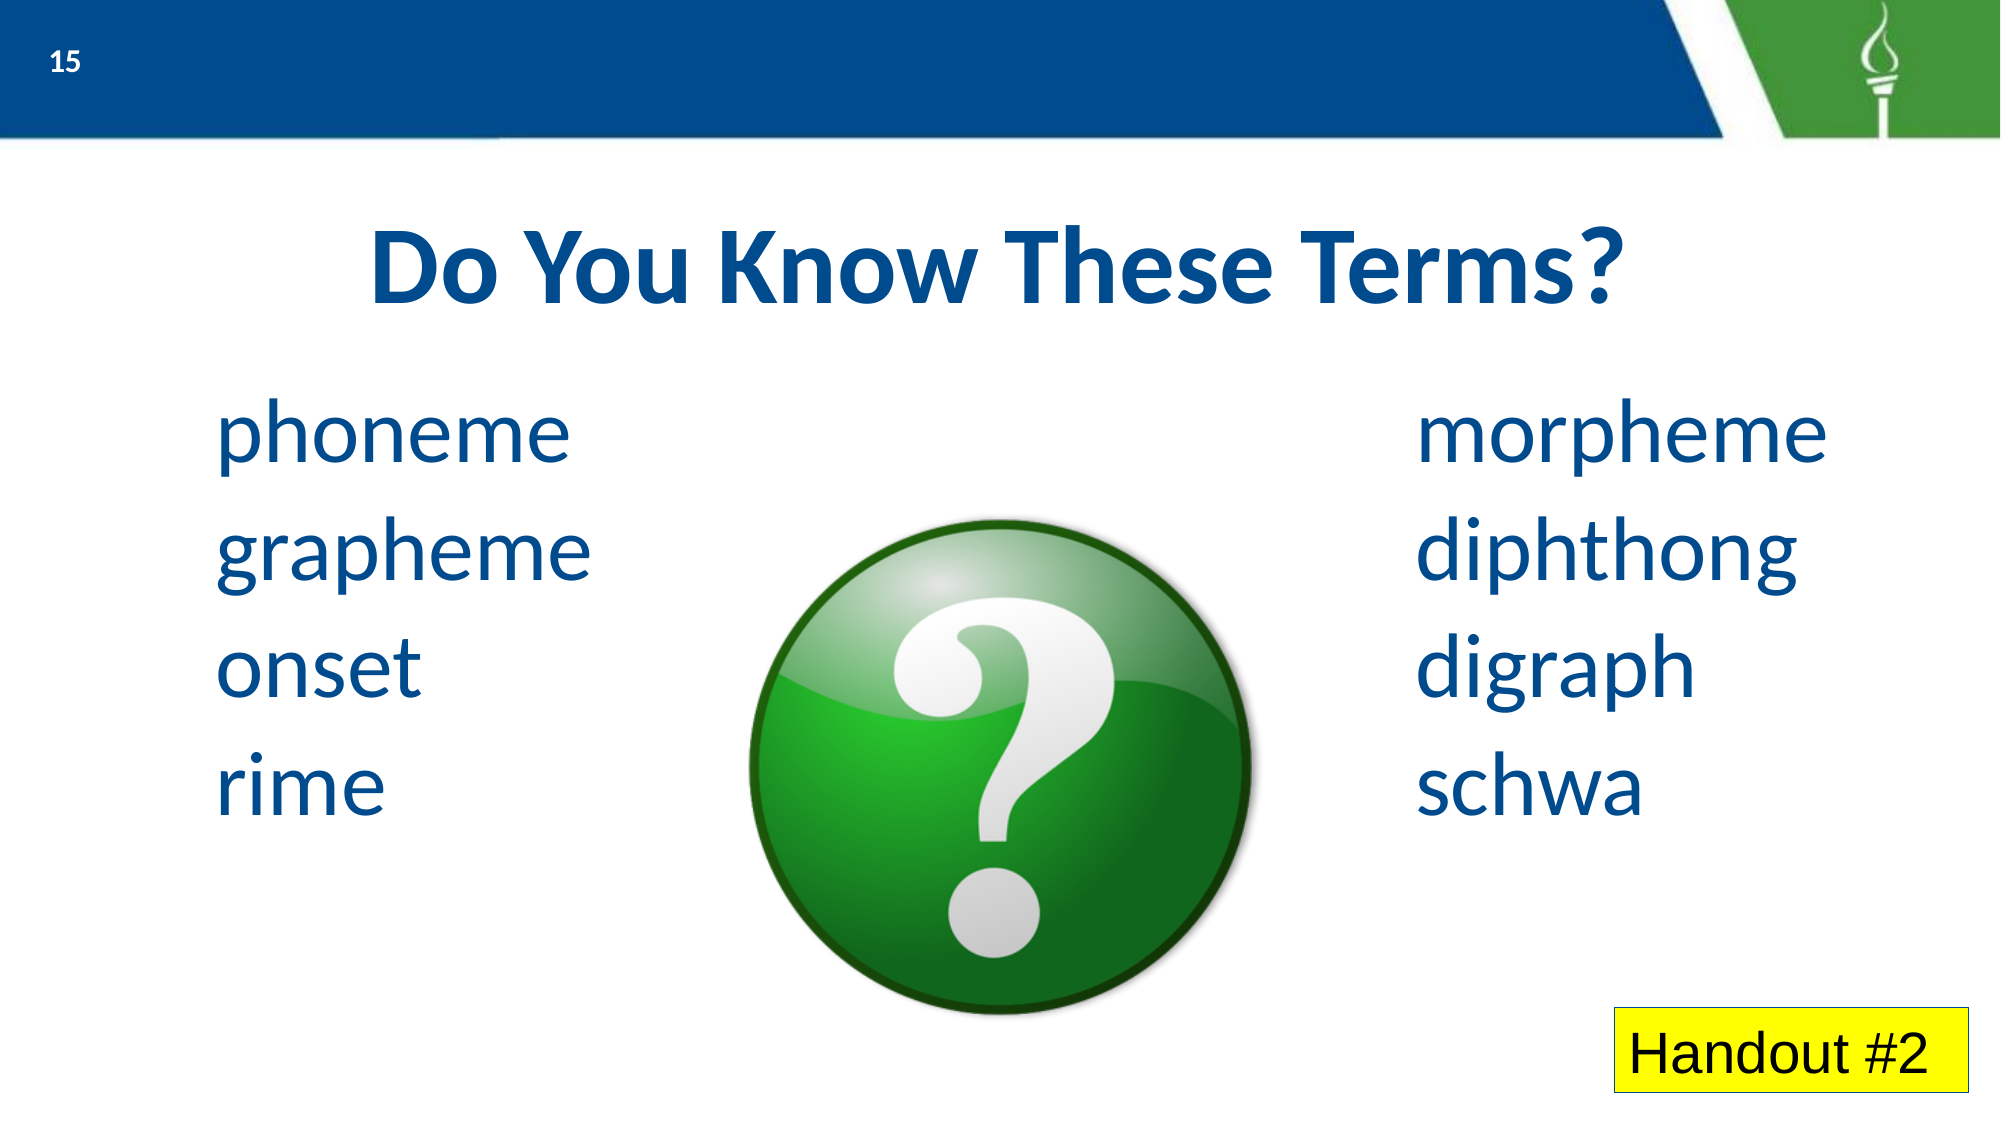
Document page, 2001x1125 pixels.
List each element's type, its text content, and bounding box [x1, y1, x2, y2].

picture [0, 0, 2001, 1125]
title Do You Know These Terms? [33, 171, 1967, 347]
list phoneme morpheme grapheme diphthong onset digraph rime schwa [200, 363, 1967, 1089]
text_box Handout #2 [1614, 1007, 1969, 1093]
slide_number 15 [33, 29, 200, 89]
